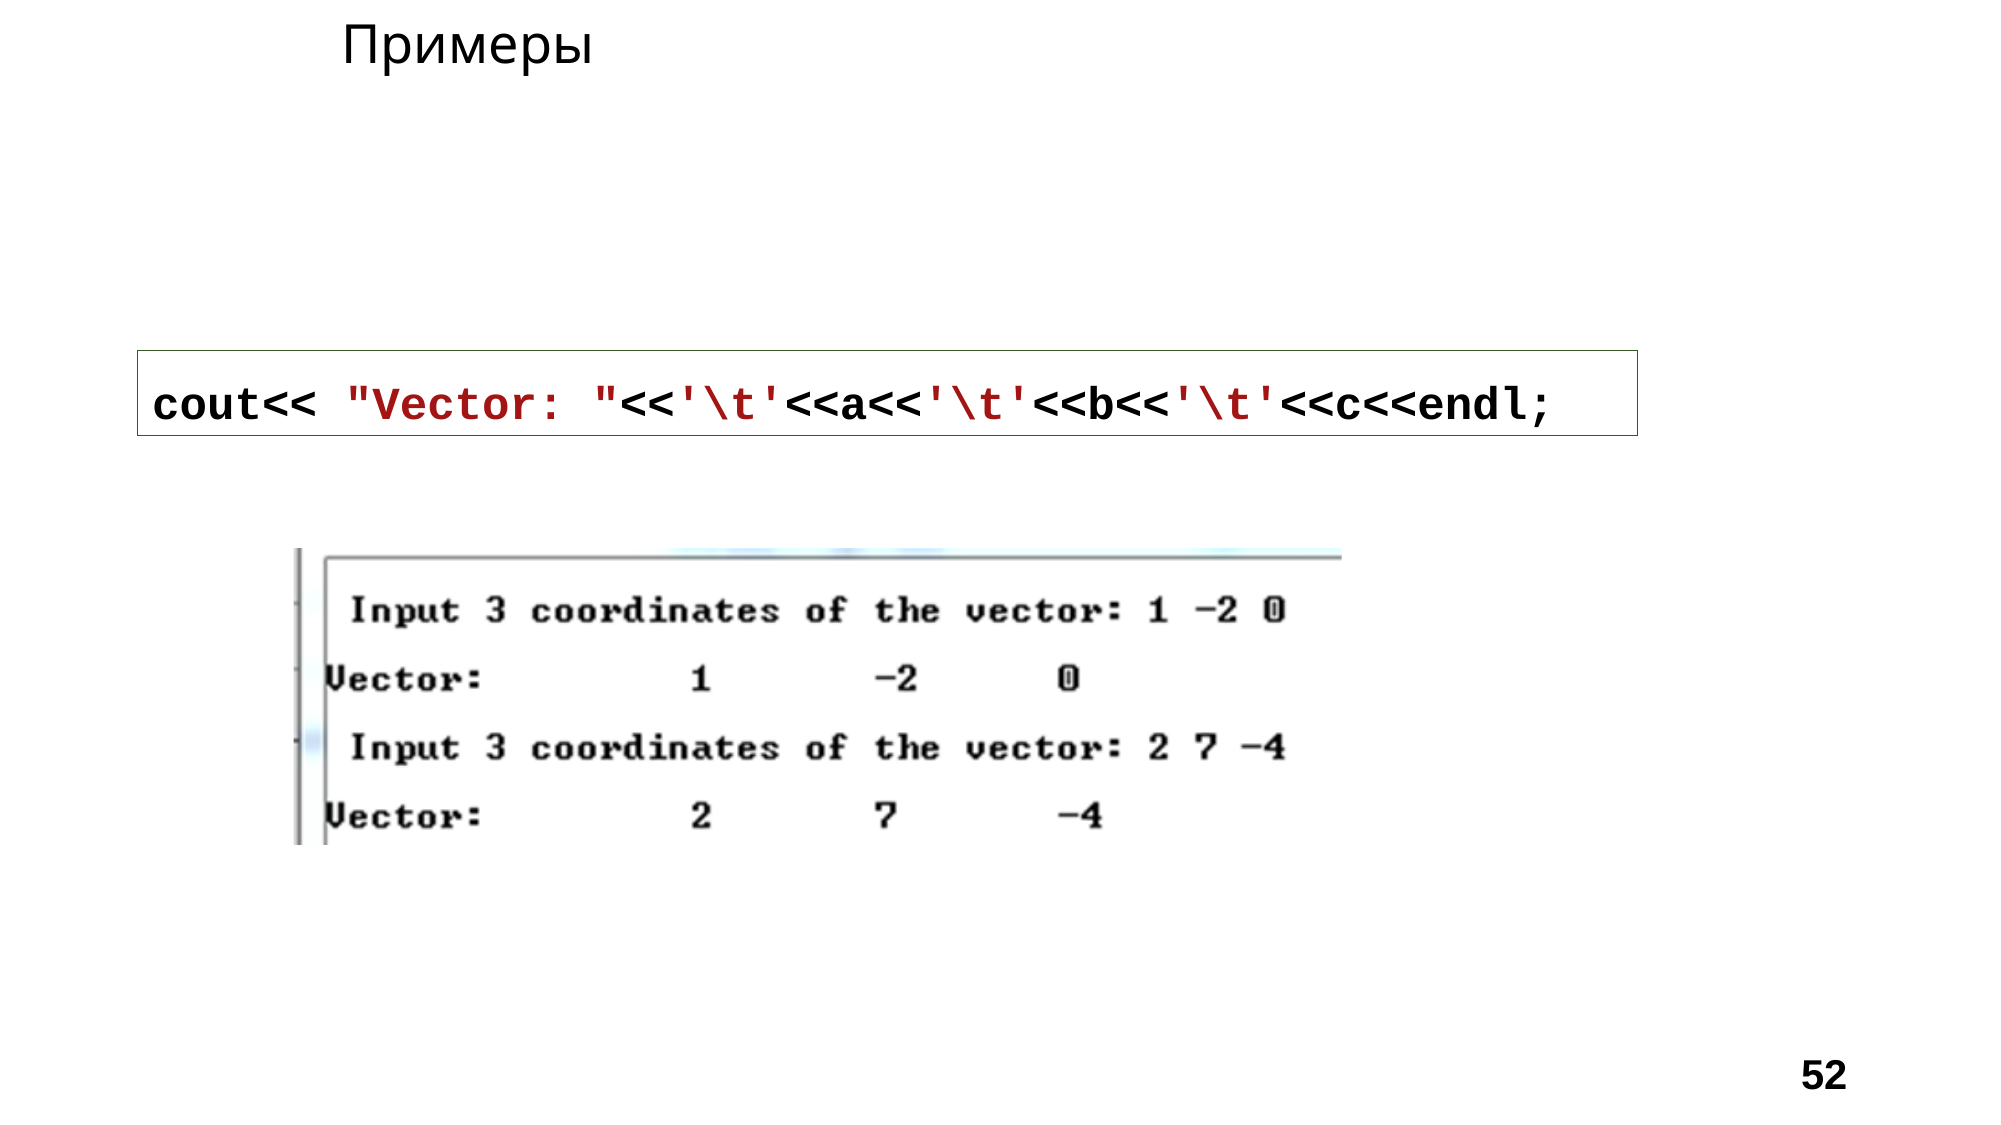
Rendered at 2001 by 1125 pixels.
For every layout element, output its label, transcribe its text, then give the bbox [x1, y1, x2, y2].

text_box cout<< "Vector: "<<'\t'<<a<<'\t'<<b<<'\t'<<c<<endl; [137, 350, 1638, 436]
title Примеры [326, 8, 1676, 83]
picture [293, 548, 1342, 845]
slide_number 52 [1412, 1042, 1863, 1103]
